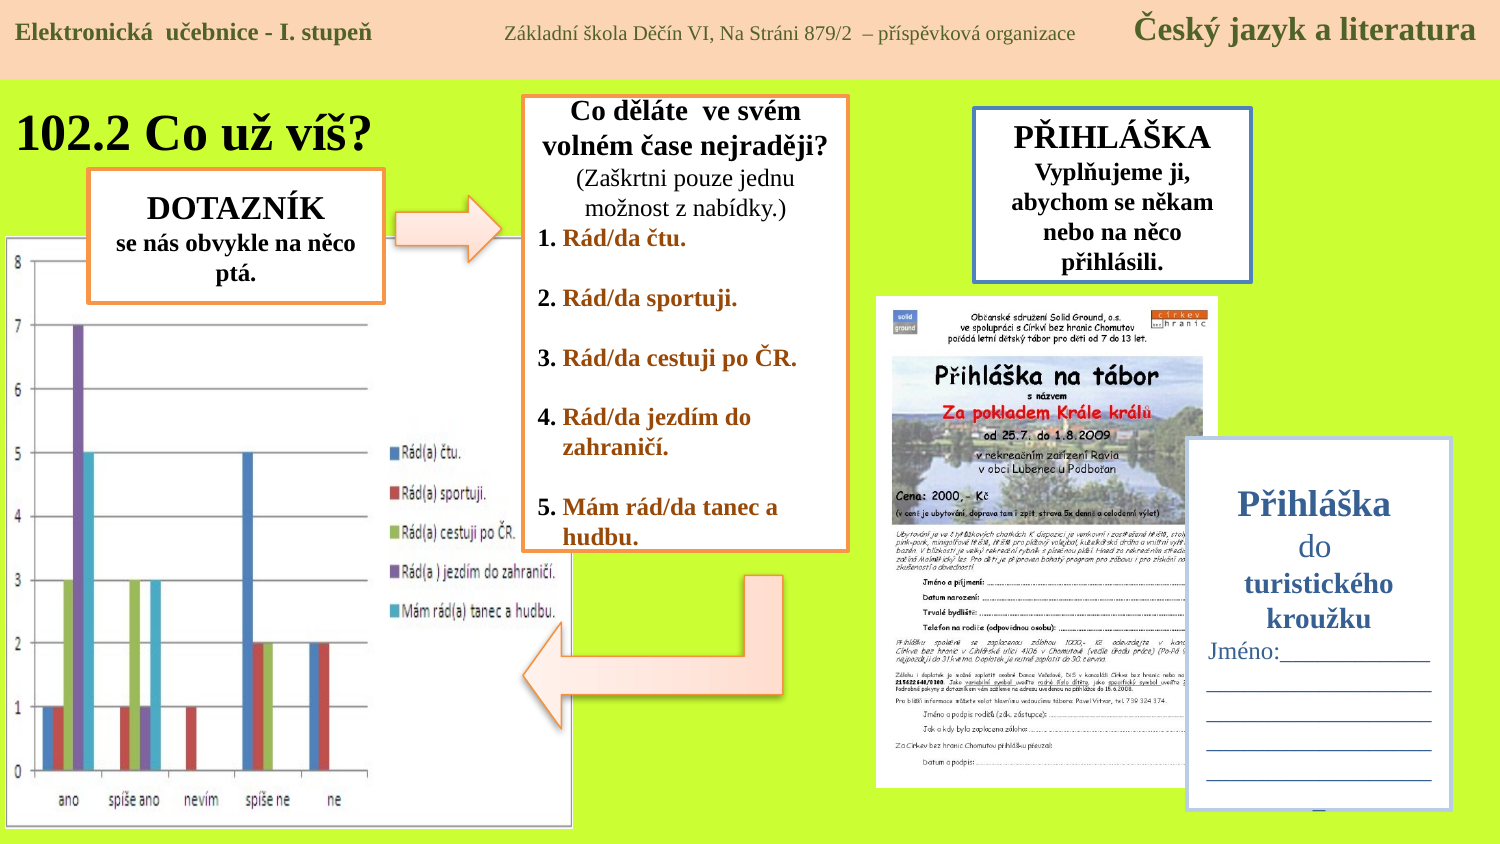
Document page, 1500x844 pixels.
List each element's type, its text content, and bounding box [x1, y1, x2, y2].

text_box [394, 194, 503, 234]
picture [876, 296, 1218, 789]
text_box DOTAZNÍK se nás obvykle na něco ptá. [86, 167, 386, 234]
title 102.2 Co už víš? [0, 80, 1081, 179]
text_box Co děláte ve svém volném čase nejraději? (Zaškrtni pouze jednu možnost z nabídky.) 1. Rád/da čtu. 2. Rád/da sportuji. 3. Rád/da cestuji po ČR. 4. Rád/da jezdím do zahraničí. 5. Mám rád/da tanec a hudbu. [521, 94, 850, 553]
text_box Elektronická učebnice - I. stupeň Základní škola Děčín VI, Na Stráni 879/2 – příspěvková organizace Český jazyk a literatura [0, 0, 1500, 80]
picture [5, 235, 573, 830]
text_box Přihláška do turistického kroužku Jméno:_____________________________________________________________________________________ [1185, 436, 1453, 812]
text_box [579, 574, 784, 696]
text_box PŘIHLÁŠKA Vyplňujeme ji, abychom se někam nebo na něco přihlásili. [972, 106, 1253, 284]
